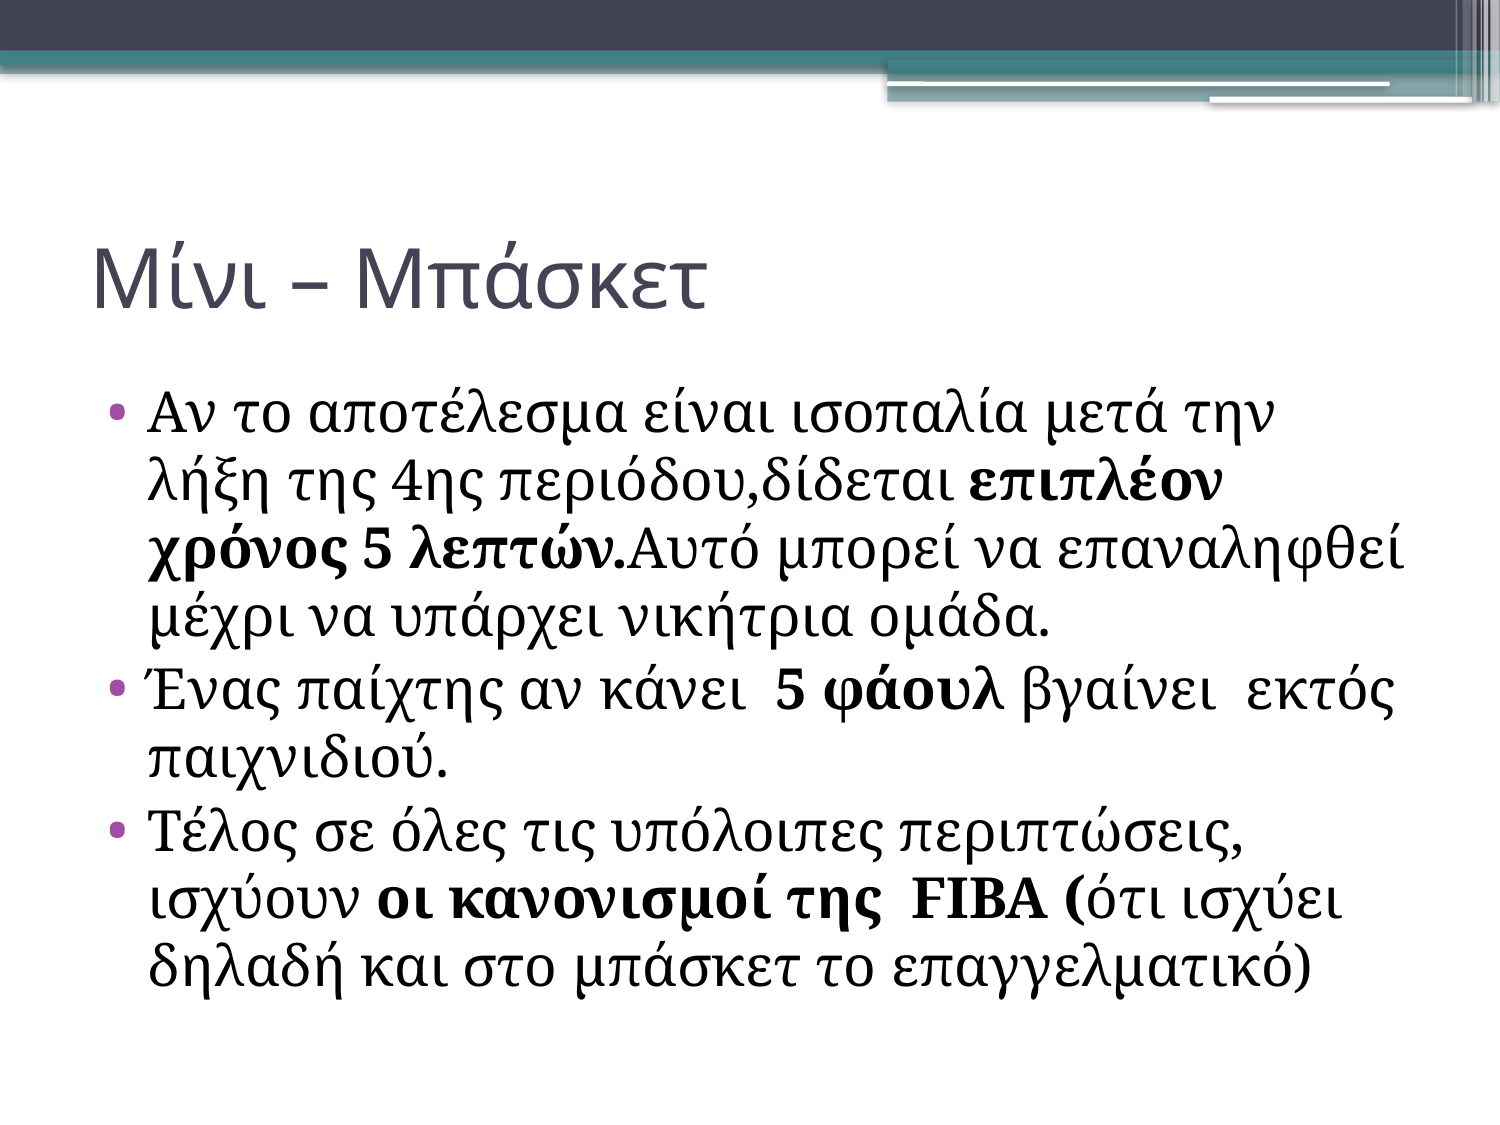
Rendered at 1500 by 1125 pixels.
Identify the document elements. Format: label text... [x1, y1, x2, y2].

list Αν το αποτέλεσμα είναι ισοπαλία μετά την λήξη της 4ης περιόδου,δίδεται επιπλέον χρόνος 5 λεπτών.Αυτό μπορεί να επαναληφθεί μέχρι να υπάρχει νικήτρια ομάδα. Ένας παίχτης αν κάνει 5 φάουλ βγαίνει εκτός παιχνιδιού. Τέλος σε όλες τις υπόλοιπες περιπτώσεις, ισχύουν οι κανονισμοί της FIBA (ότι ισχύει δηλαδή και στο μπάσκετ το επαγγελματικό) [75, 368, 1425, 1079]
title Μίνι – Μπάσκετ [75, 187, 1425, 363]
